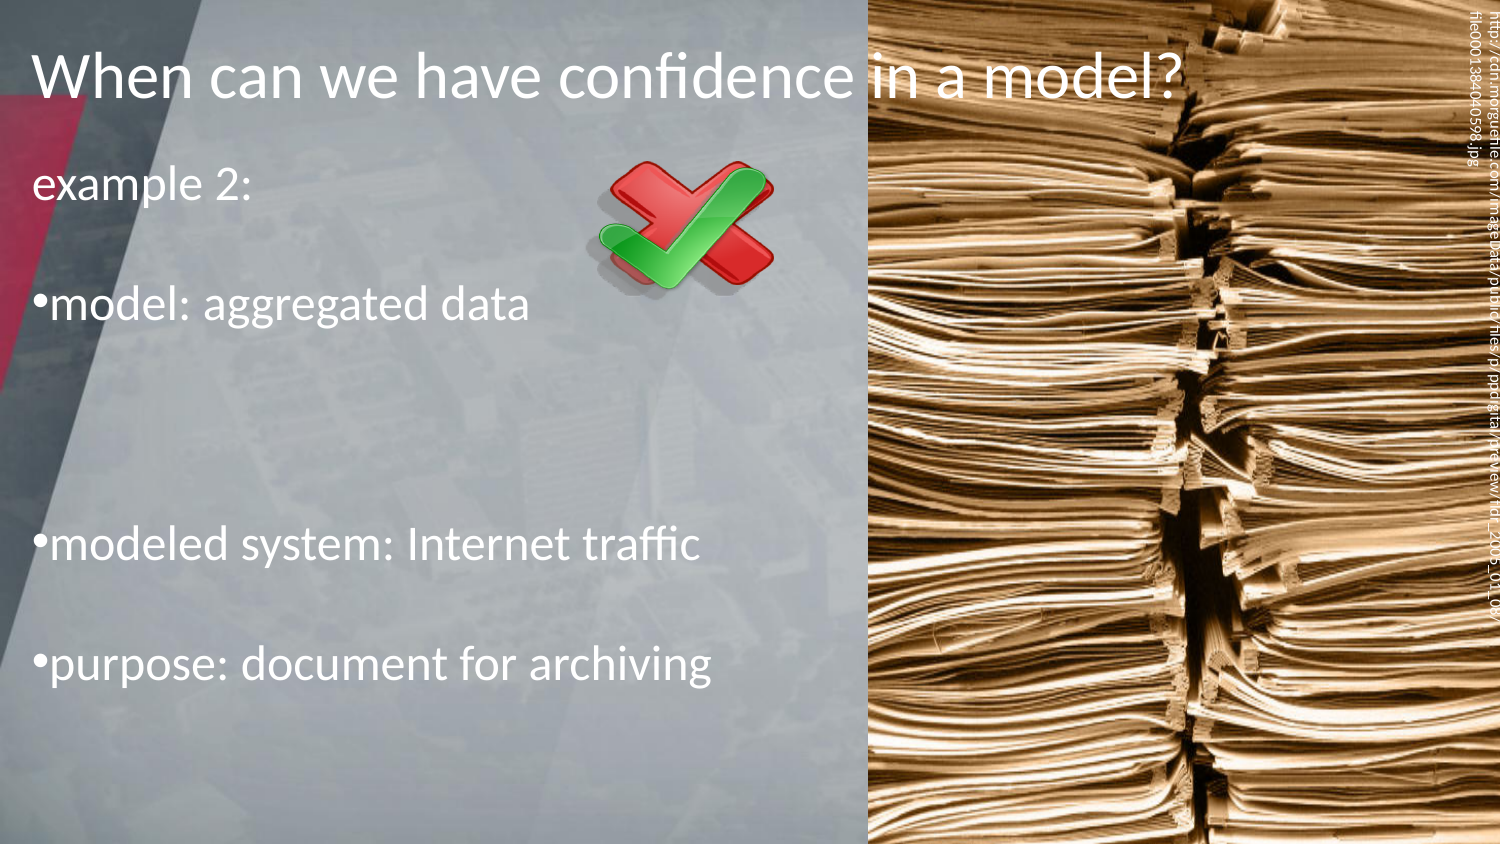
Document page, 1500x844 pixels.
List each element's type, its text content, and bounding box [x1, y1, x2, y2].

picture [0, 0, 1500, 844]
text_box When can we have confidence in a model? [31, 31, 862, 112]
text_box example 2: model: aggregated data modeled system: Internet traffic purpose: document for archiving [31, 149, 800, 691]
